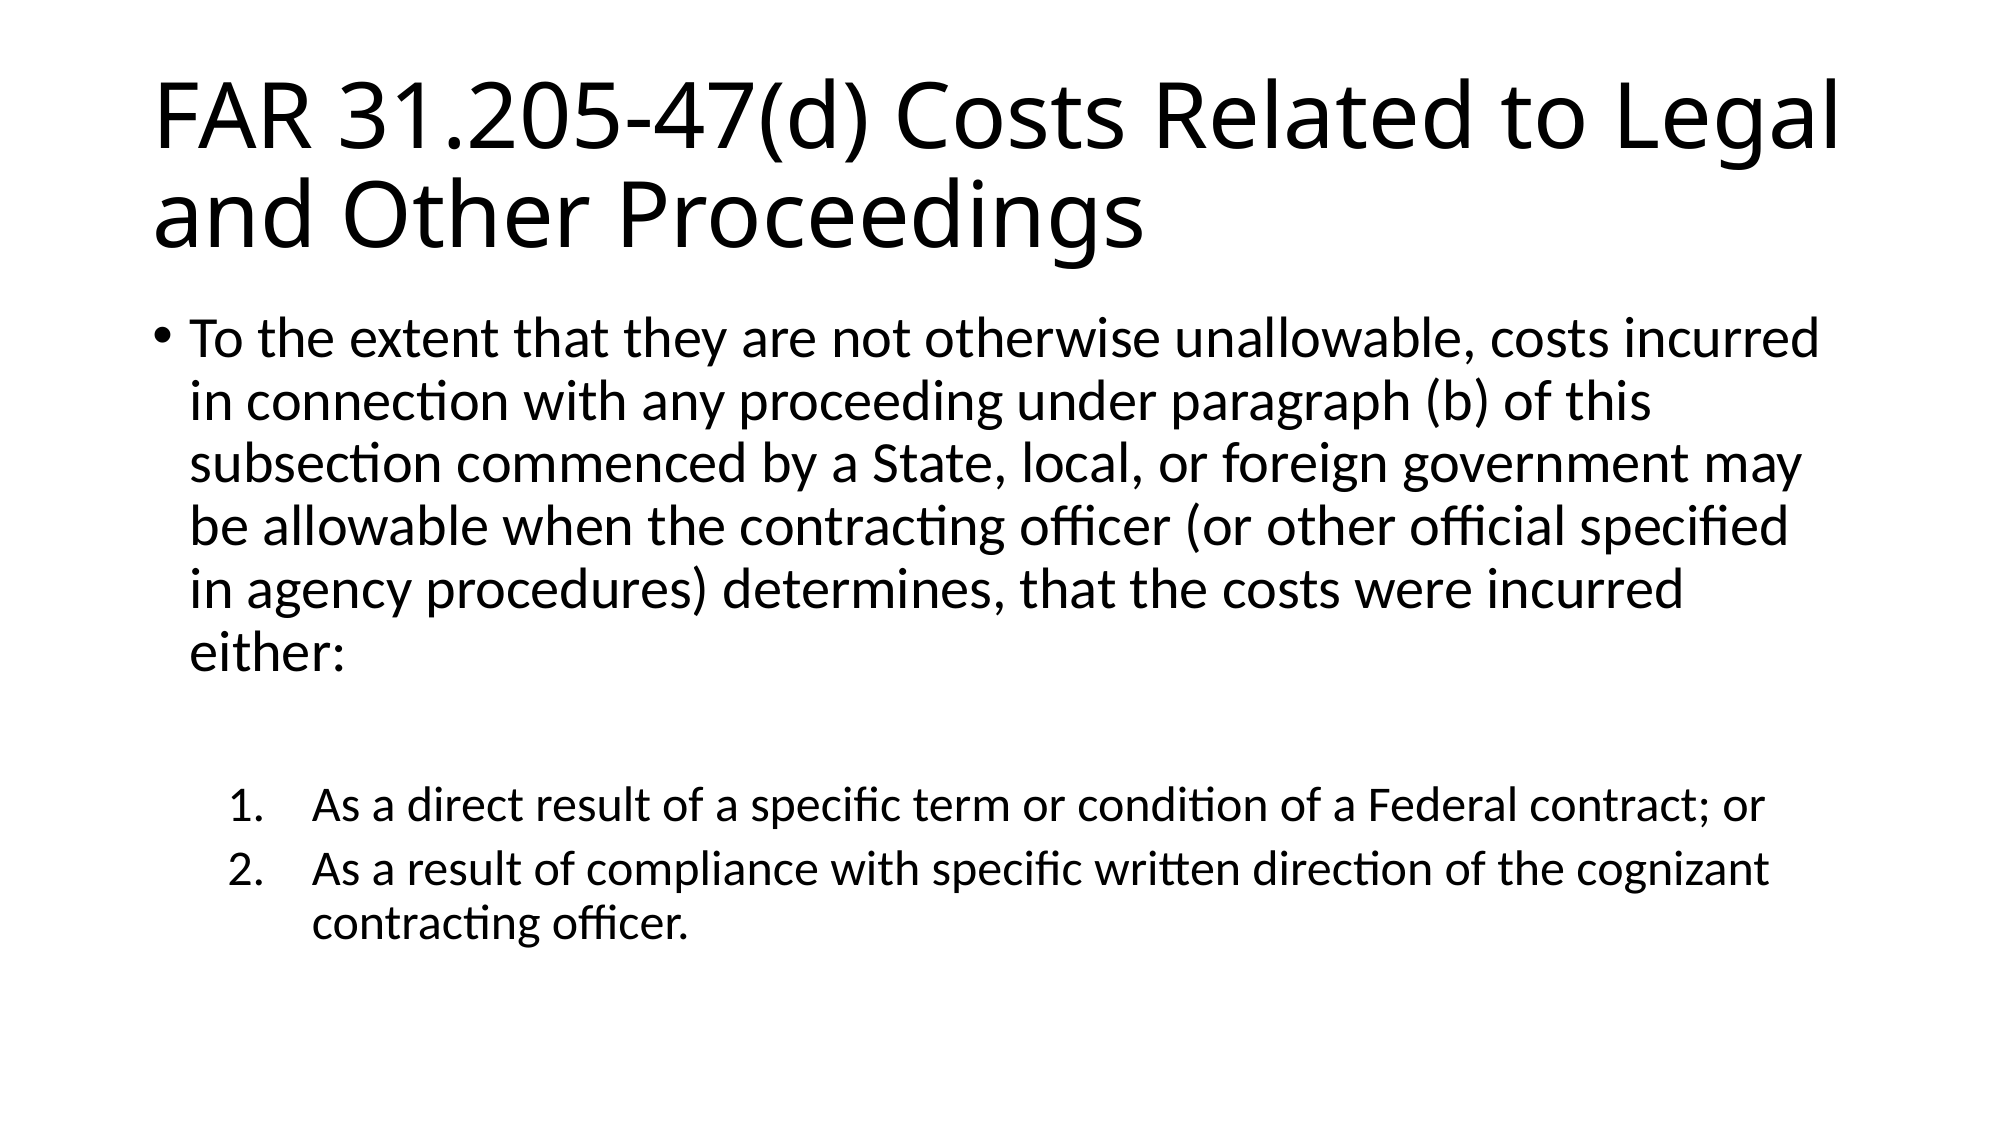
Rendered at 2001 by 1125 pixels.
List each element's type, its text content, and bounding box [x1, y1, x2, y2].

list To the extent that they are not otherwise unallowable, costs incurred in connection with any proceeding under paragraph (b) of this subsection commenced by a State, local, or foreign government may be allowable when the contracting officer (or other official specified in agency procedures) determines, that the costs were incurred either: As a direct result of a specific term or condition of a Federal contract; or As a result of compliance with specific written direction of the cognizant contracting officer. [137, 299, 1863, 1014]
title FAR 31.205-47(d) Costs Related to Legal and Other Proceedings [137, 59, 1863, 278]
